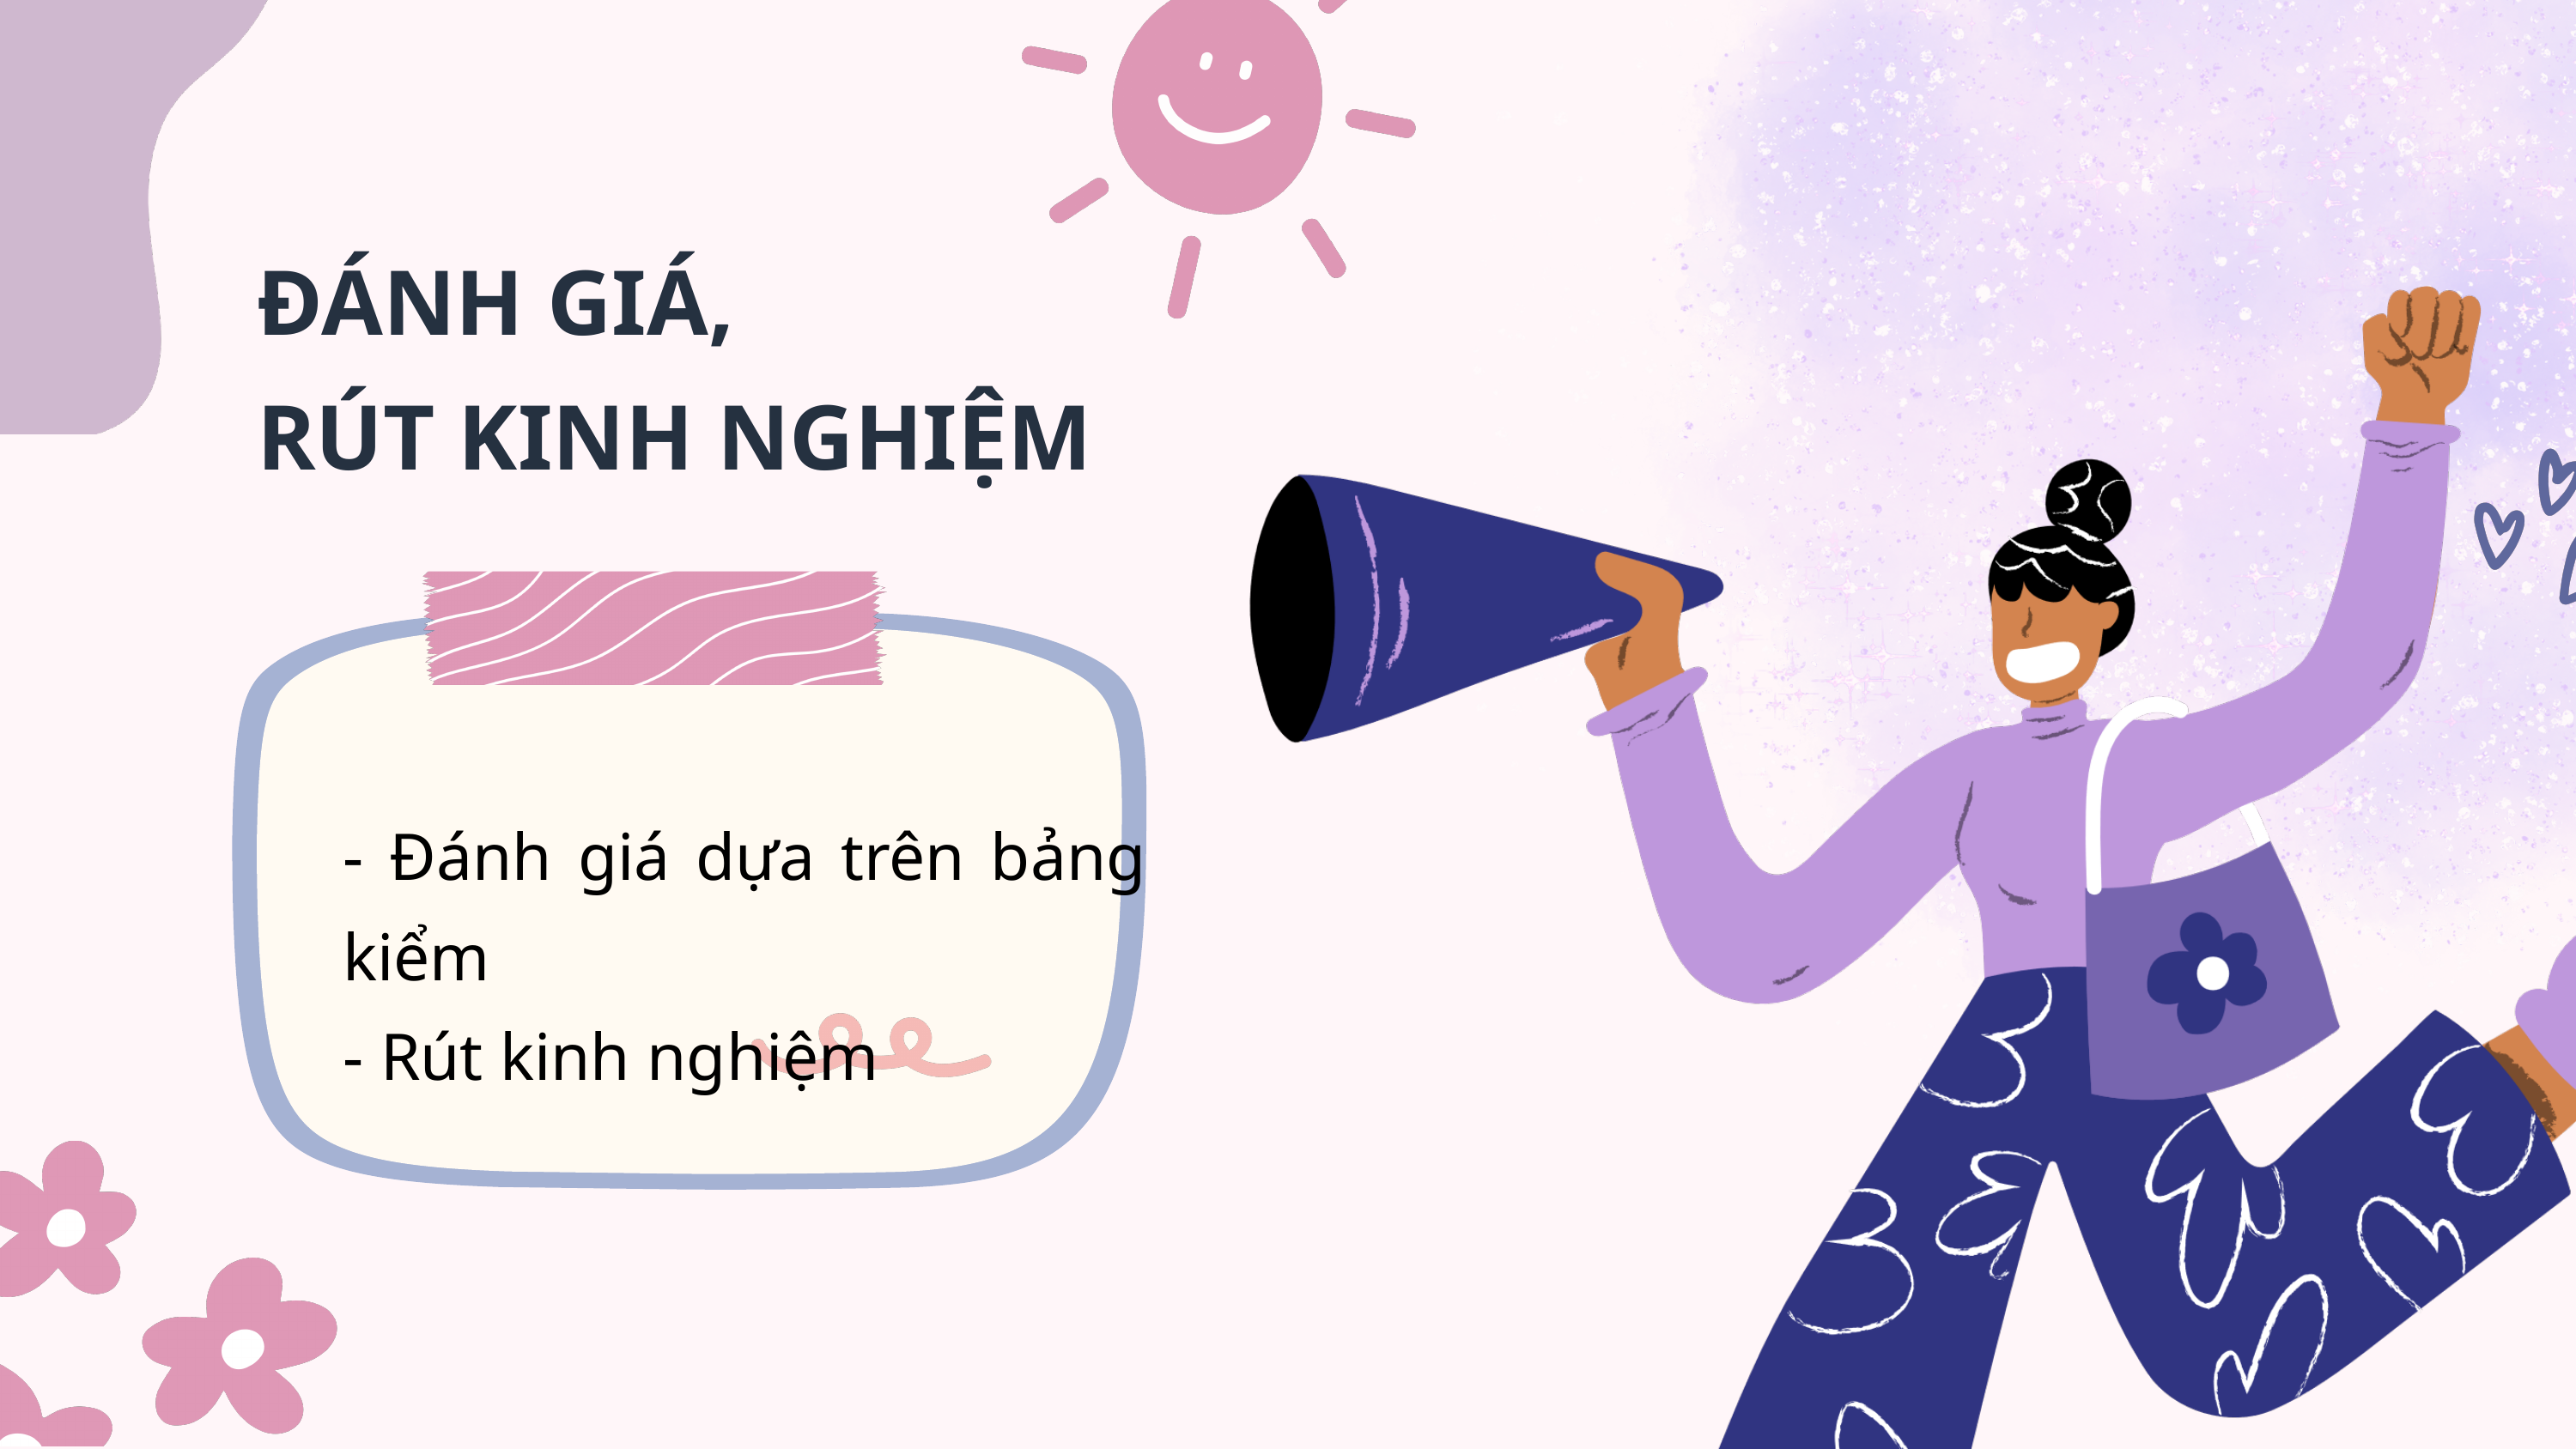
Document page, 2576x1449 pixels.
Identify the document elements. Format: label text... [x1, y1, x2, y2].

picture [986, 0, 2576, 1449]
text_box ĐÁNH GIÁ, RÚT KINH NGHIỆM [257, 219, 1193, 488]
picture [0, 0, 362, 434]
picture [0, 1140, 343, 1446]
picture [773, 970, 969, 1133]
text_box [232, 571, 1147, 1190]
